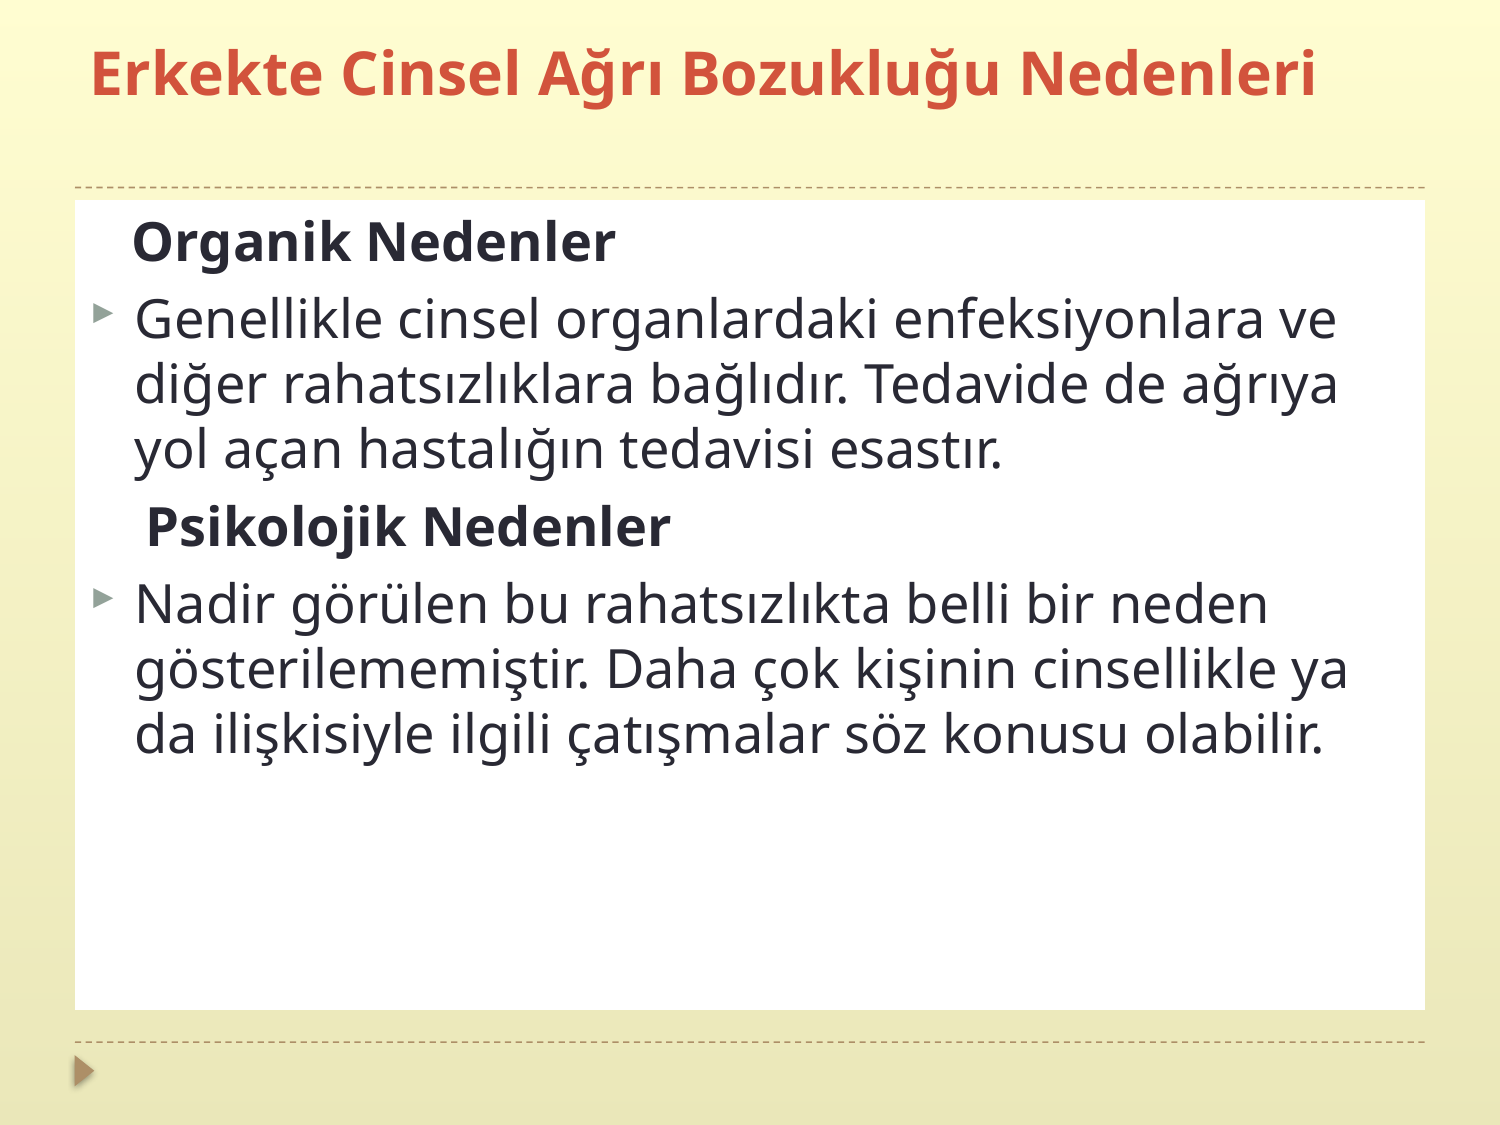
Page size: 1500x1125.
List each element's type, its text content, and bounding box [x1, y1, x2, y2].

list Organik Nedenler Genellikle cinsel organlardaki enfeksiyonlara ve diğer rahatsızlıklara bağlıdır. Tedavide de ağrıya yol açan hastalığın tedavisi esastır. Psikolojik Nedenler Nadir görülen bu rahatsızlıkta belli bir neden gösterilememiştir. Daha çok kişinin cinsellikle ya da ilişkisiyle ilgili çatışmalar söz konusu olabilir. [75, 200, 1425, 1010]
title Erkekte Cinsel Ağrı Bozukluğu Nedenleri [75, 24, 1425, 188]
